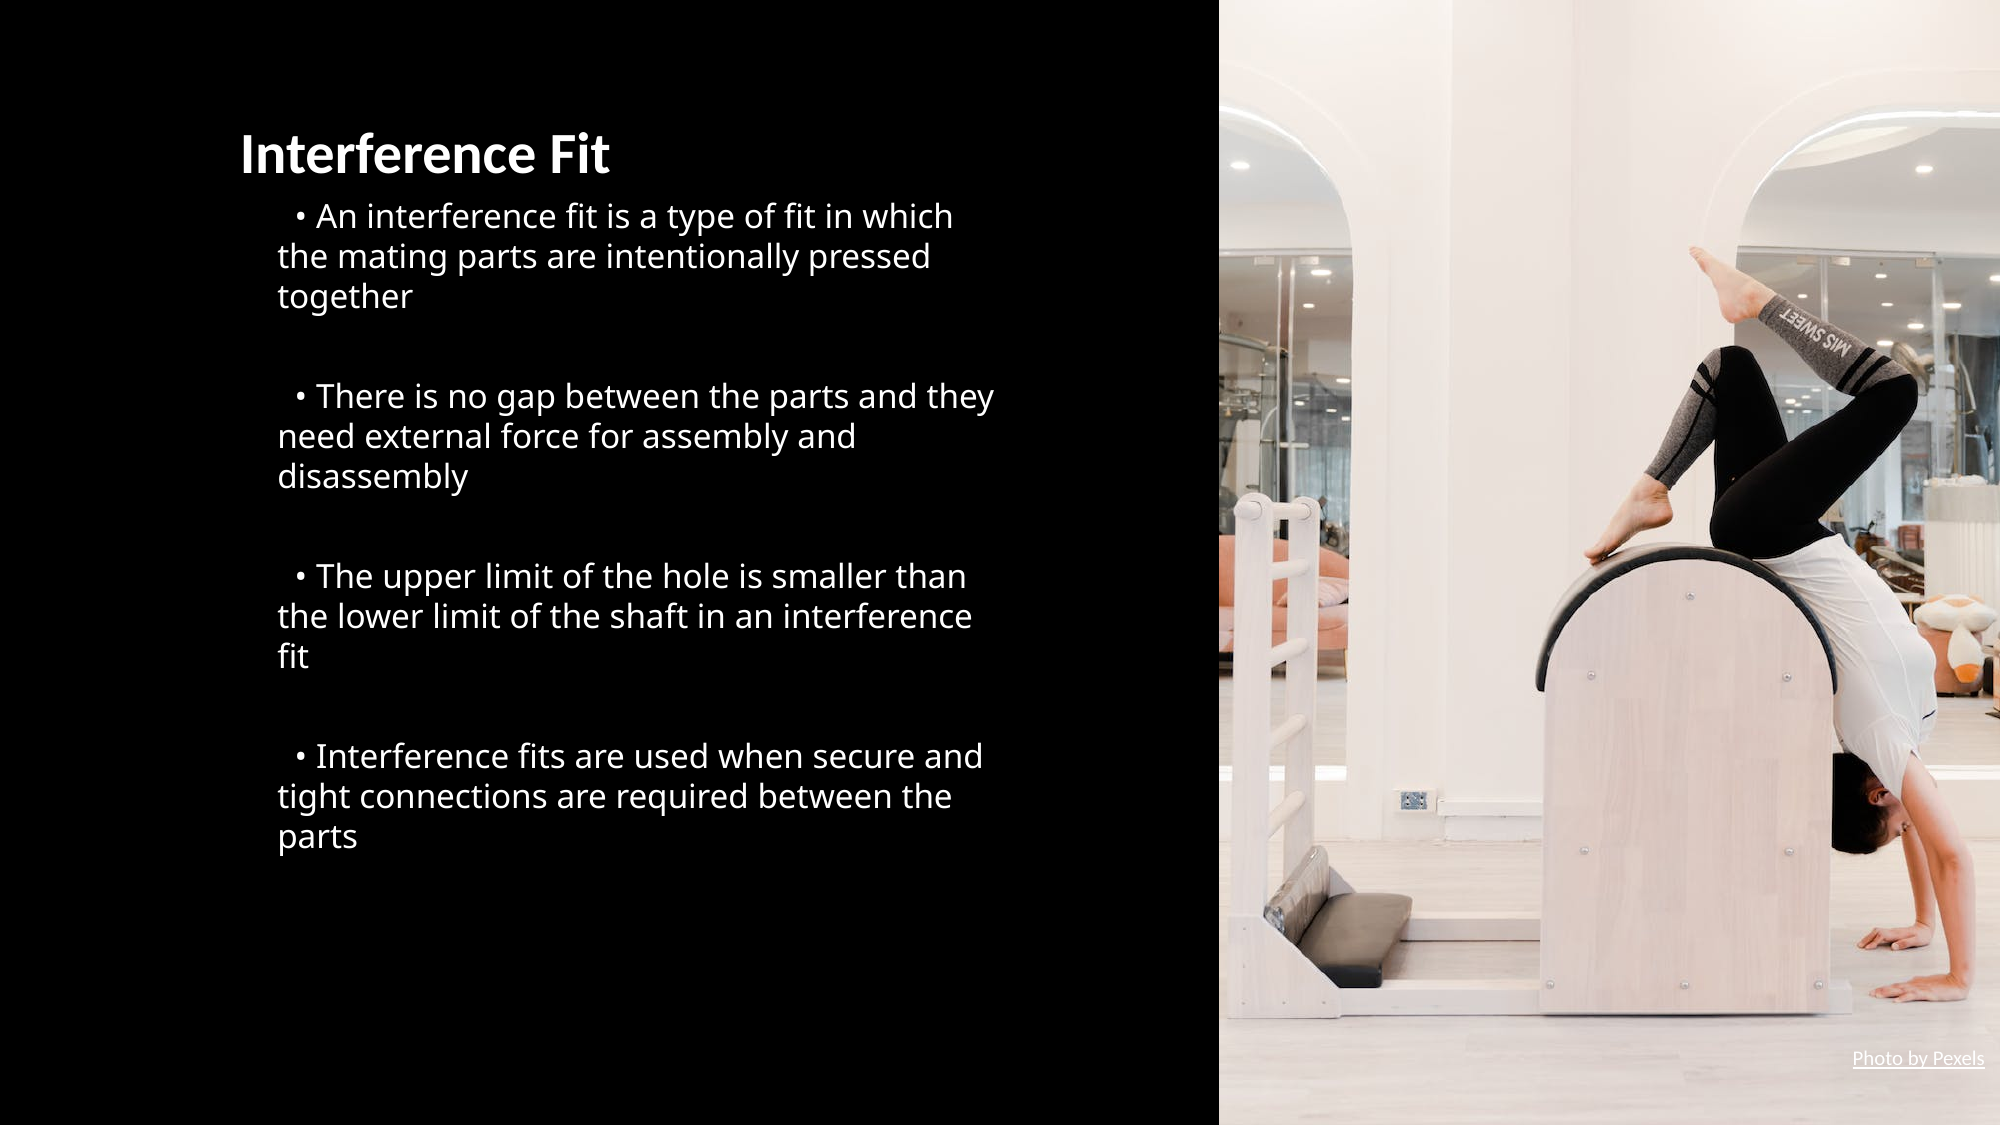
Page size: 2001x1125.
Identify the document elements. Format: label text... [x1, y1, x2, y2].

text_box • There is no gap between the parts and they need external force for assembly and disassembly [262, 397, 1013, 473]
text_box • An interference fit is a type of fit in which the mating parts are intentionally pressed together [262, 217, 1013, 293]
text_box • Interference fits are used when secure and tight connections are required between the parts [262, 757, 1013, 833]
picture [1219, 0, 2000, 1125]
text_box Interference Fit [225, 112, 1219, 188]
text_box • The upper limit of the hole is smaller than the lower limit of the shaft in an interference fit [262, 577, 1013, 653]
